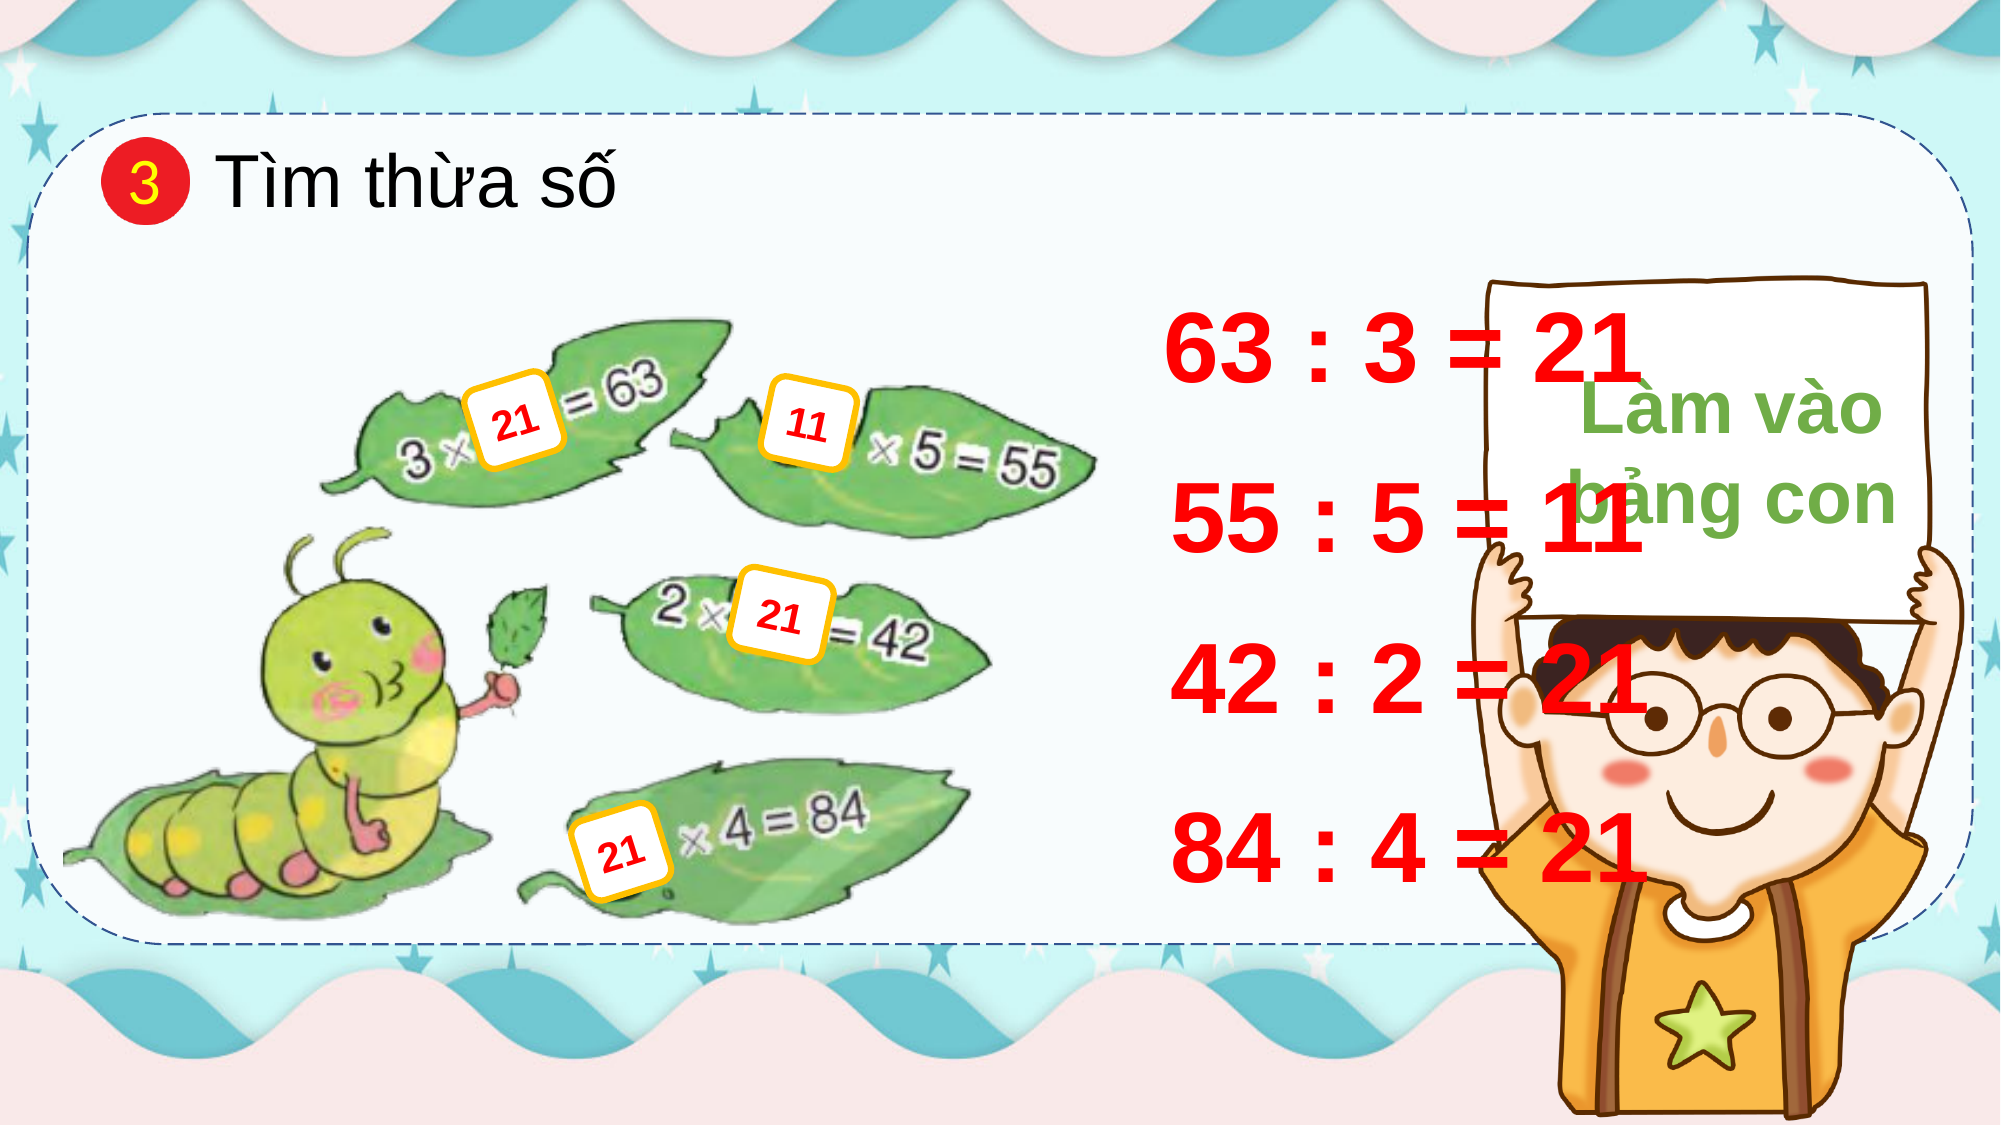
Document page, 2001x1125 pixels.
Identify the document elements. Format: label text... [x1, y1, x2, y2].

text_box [1193, 207, 2000, 1125]
text_box Tìm thừa số [199, 125, 740, 230]
text_box 63 : 3 = 21 [1149, 274, 1193, 410]
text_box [101, 130, 204, 227]
text_box 84 : 4 = 21 [1155, 775, 1193, 910]
text_box [26, 112, 1967, 946]
text_box 42 : 2 = 21 [1155, 606, 1193, 741]
text_box 55 : 5 = 11 [1155, 444, 1193, 580]
picture [0, 0, 2001, 1125]
